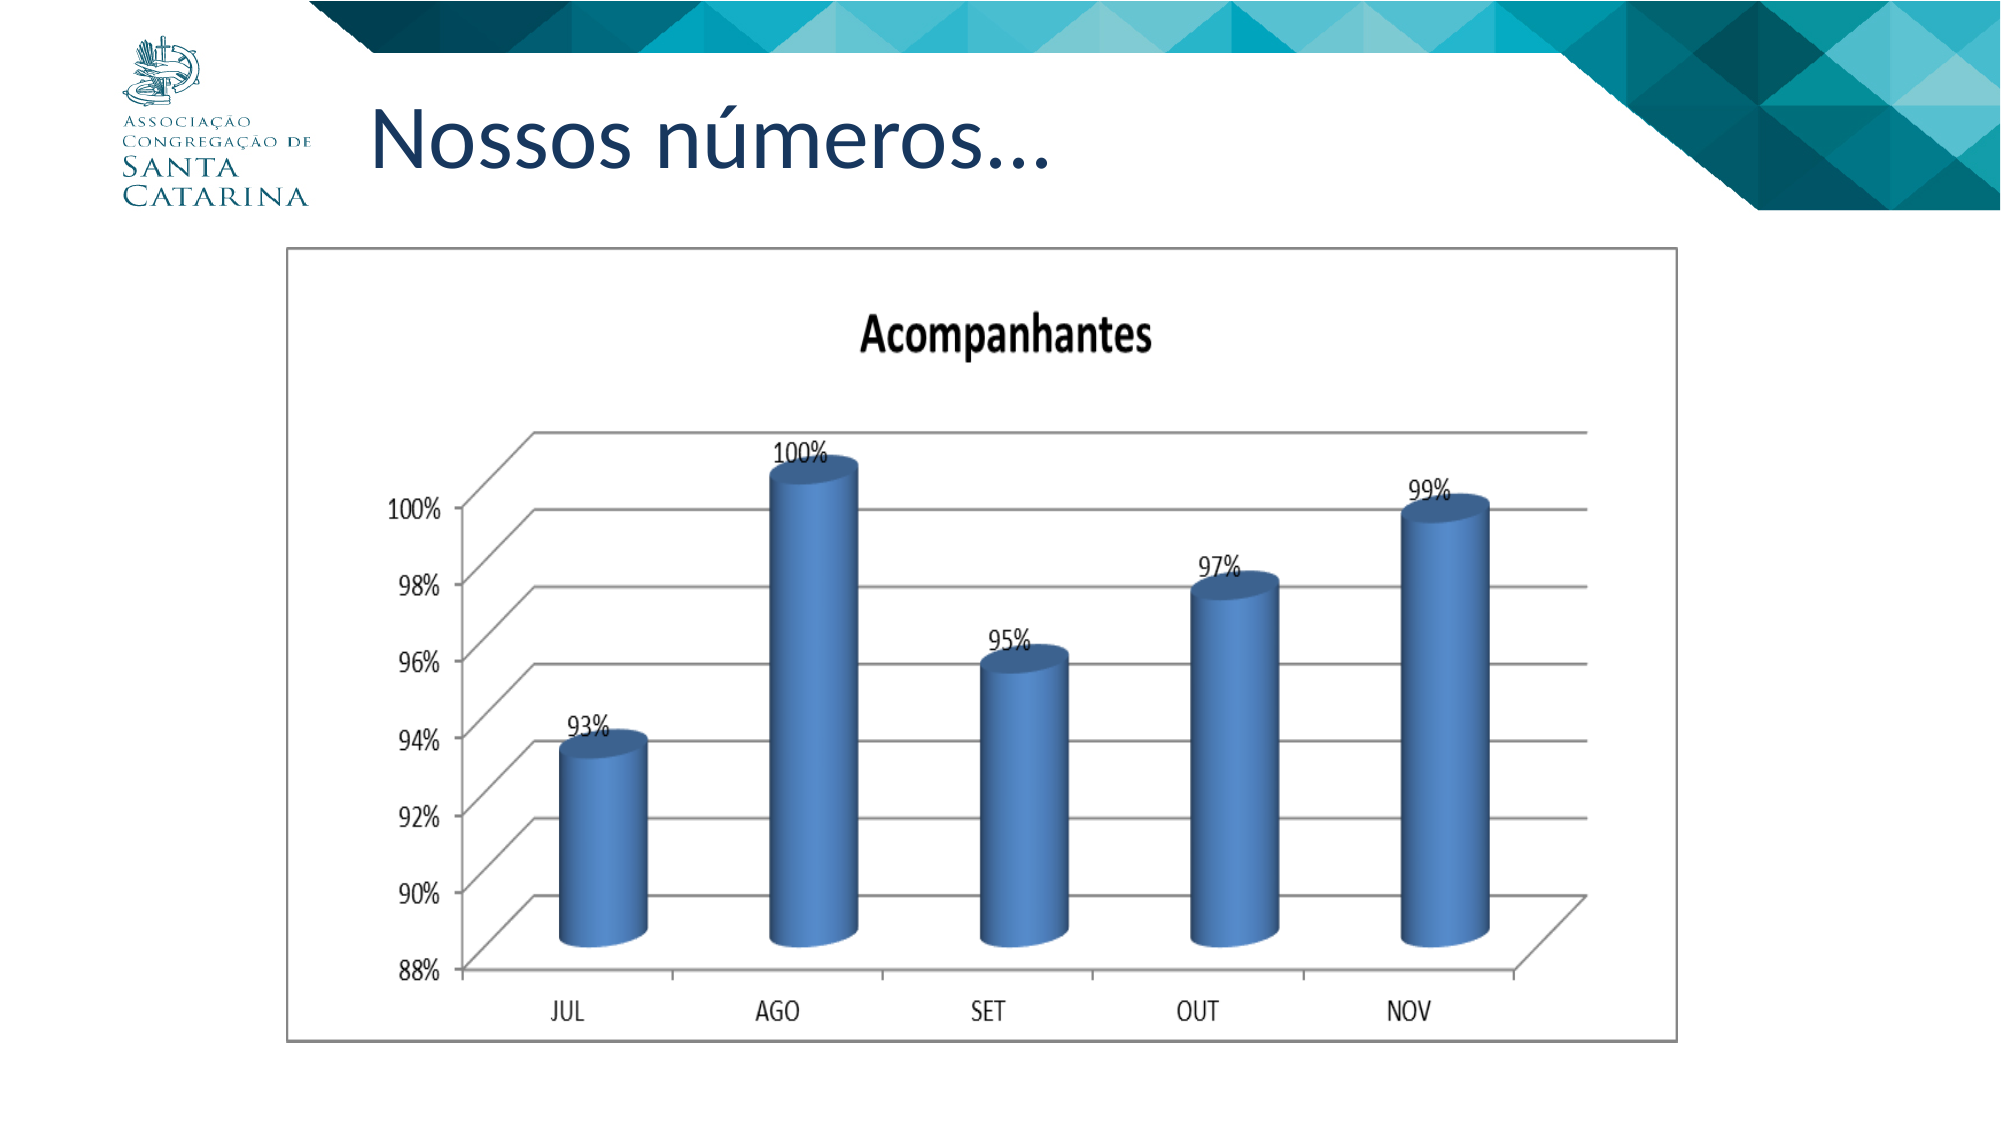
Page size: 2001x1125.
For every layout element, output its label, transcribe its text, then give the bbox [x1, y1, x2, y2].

picture [0, 1, 2001, 1125]
title Nossos números... [99, 45, 1900, 233]
